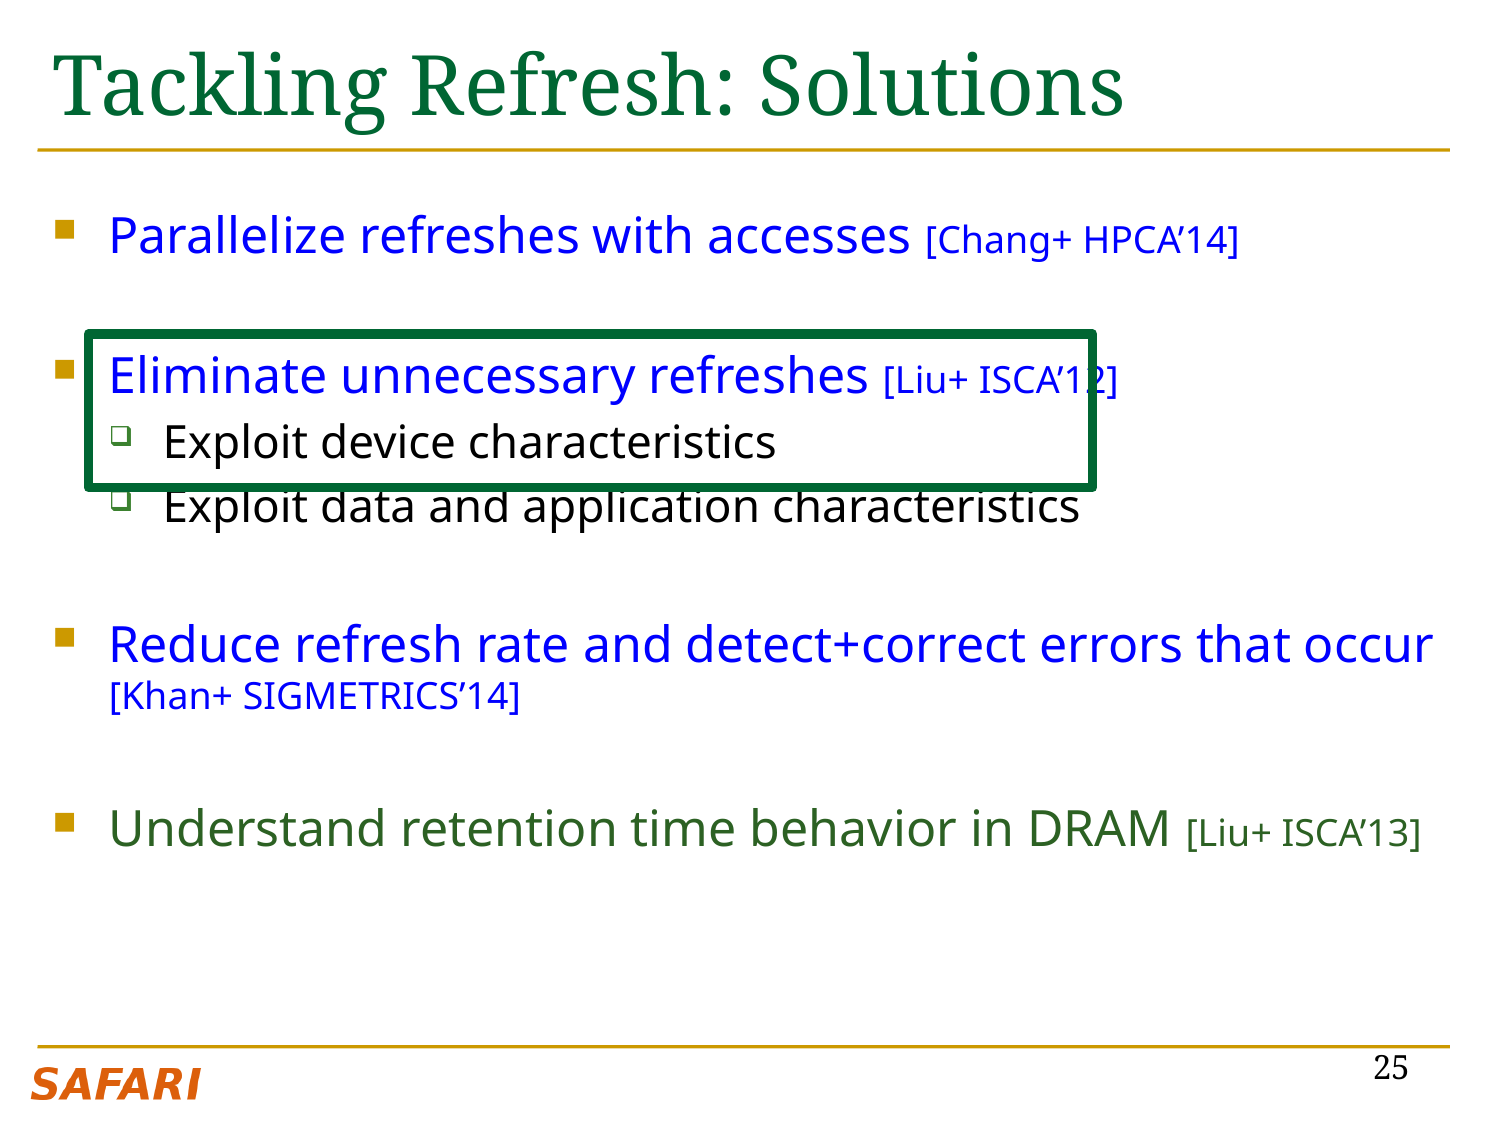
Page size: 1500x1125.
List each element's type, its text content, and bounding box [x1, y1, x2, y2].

title Tackling Refresh: Solutions [37, 24, 1451, 196]
text_box [86, 332, 1095, 490]
picture [29, 1058, 207, 1110]
list Parallelize refreshes with accesses [Chang+ HPCA’14] Eliminate unnecessary refreshes [Liu+ ISCA’12] Exploit device characteristics Exploit data and application characteristics Reduce refresh rate and detect+correct errors that occur [Khan+ SIGMETRICS’14] Understand retention time behavior in DRAM [Liu+ ISCA’13] [37, 196, 1451, 1026]
slide_number 25 [1074, 1023, 1426, 1100]
